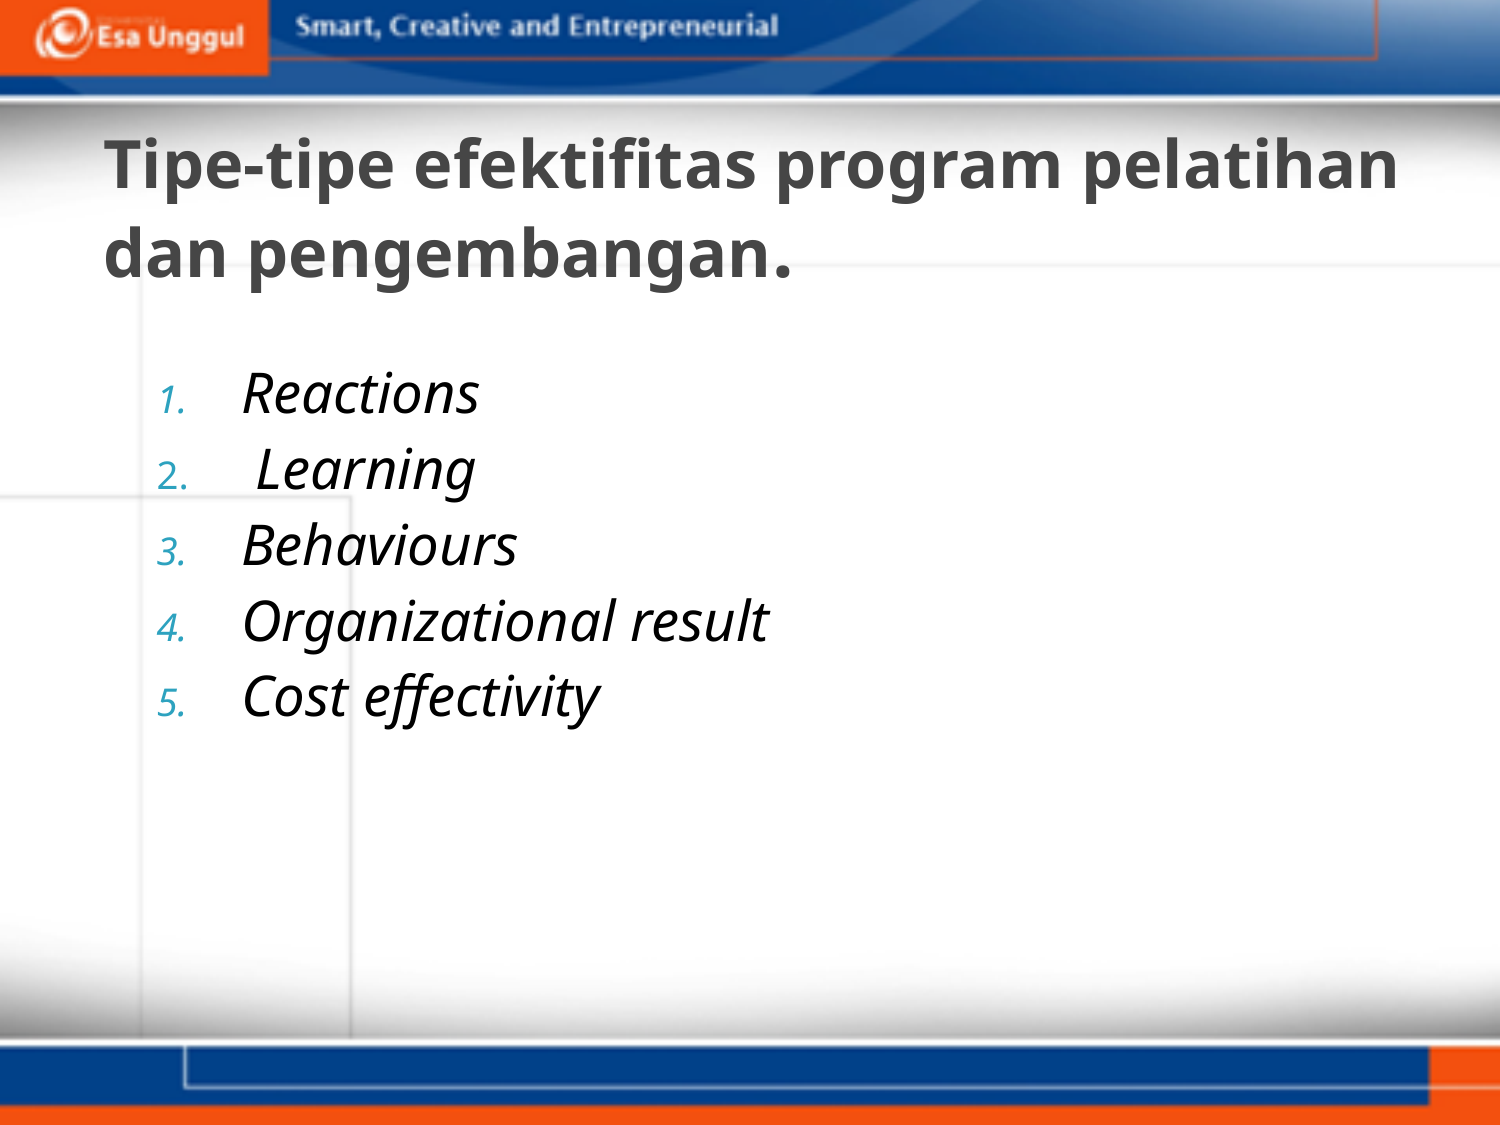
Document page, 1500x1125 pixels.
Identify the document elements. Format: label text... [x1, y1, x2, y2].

title Tipe-tipe efektifitas program pelatihan dan pengembangan. [88, 113, 1439, 302]
picture [0, 0, 1500, 1125]
list Reactions Learning Behaviours Organizational result Cost effectivity [123, 349, 1284, 974]
